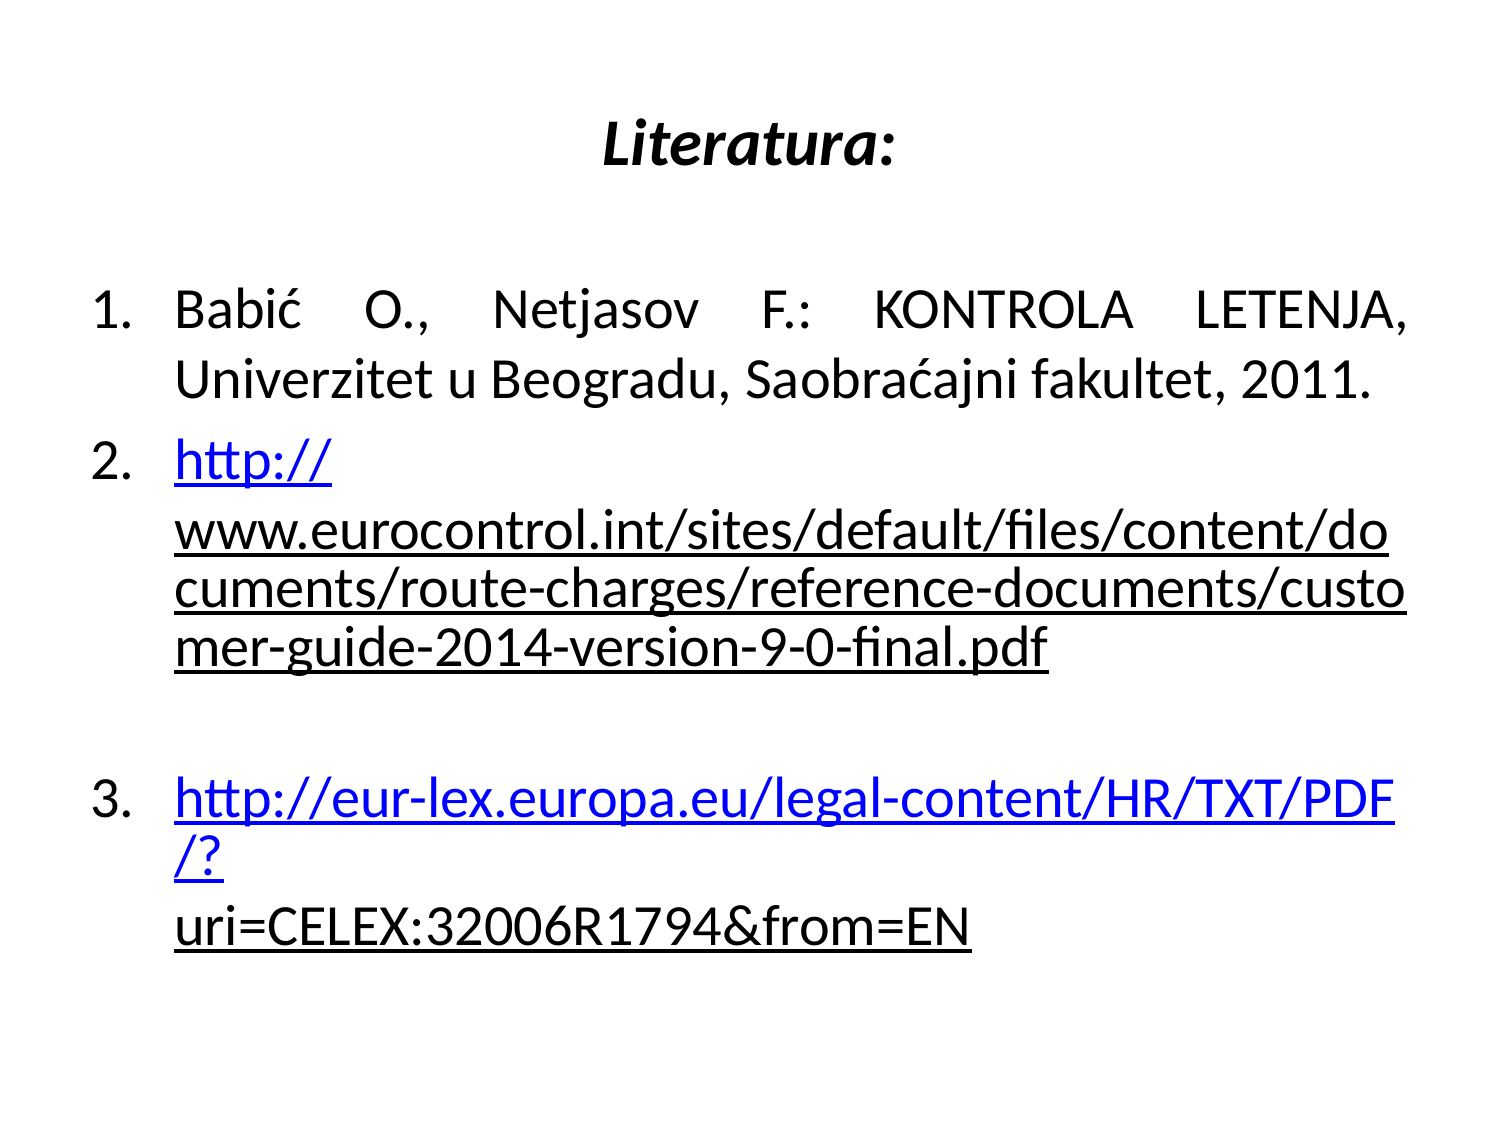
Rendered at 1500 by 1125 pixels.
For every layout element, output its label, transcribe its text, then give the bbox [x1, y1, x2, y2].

list Babić O., Netjasov F.: KONTROLA LETENJA, Univerzitet u Beogradu, Saobraćajni fakultet, 2011. http://www.eurocontrol.int/sites/default/files/content/documents/route-charges/reference-documents/customer-guide-2014-version-9-0-final.pdf http://eur-lex.europa.eu/legal-content/HR/TXT/PDF/?uri=CELEX:32006R1794&from=EN [75, 262, 1425, 1005]
title Literatura: [75, 45, 1425, 233]
